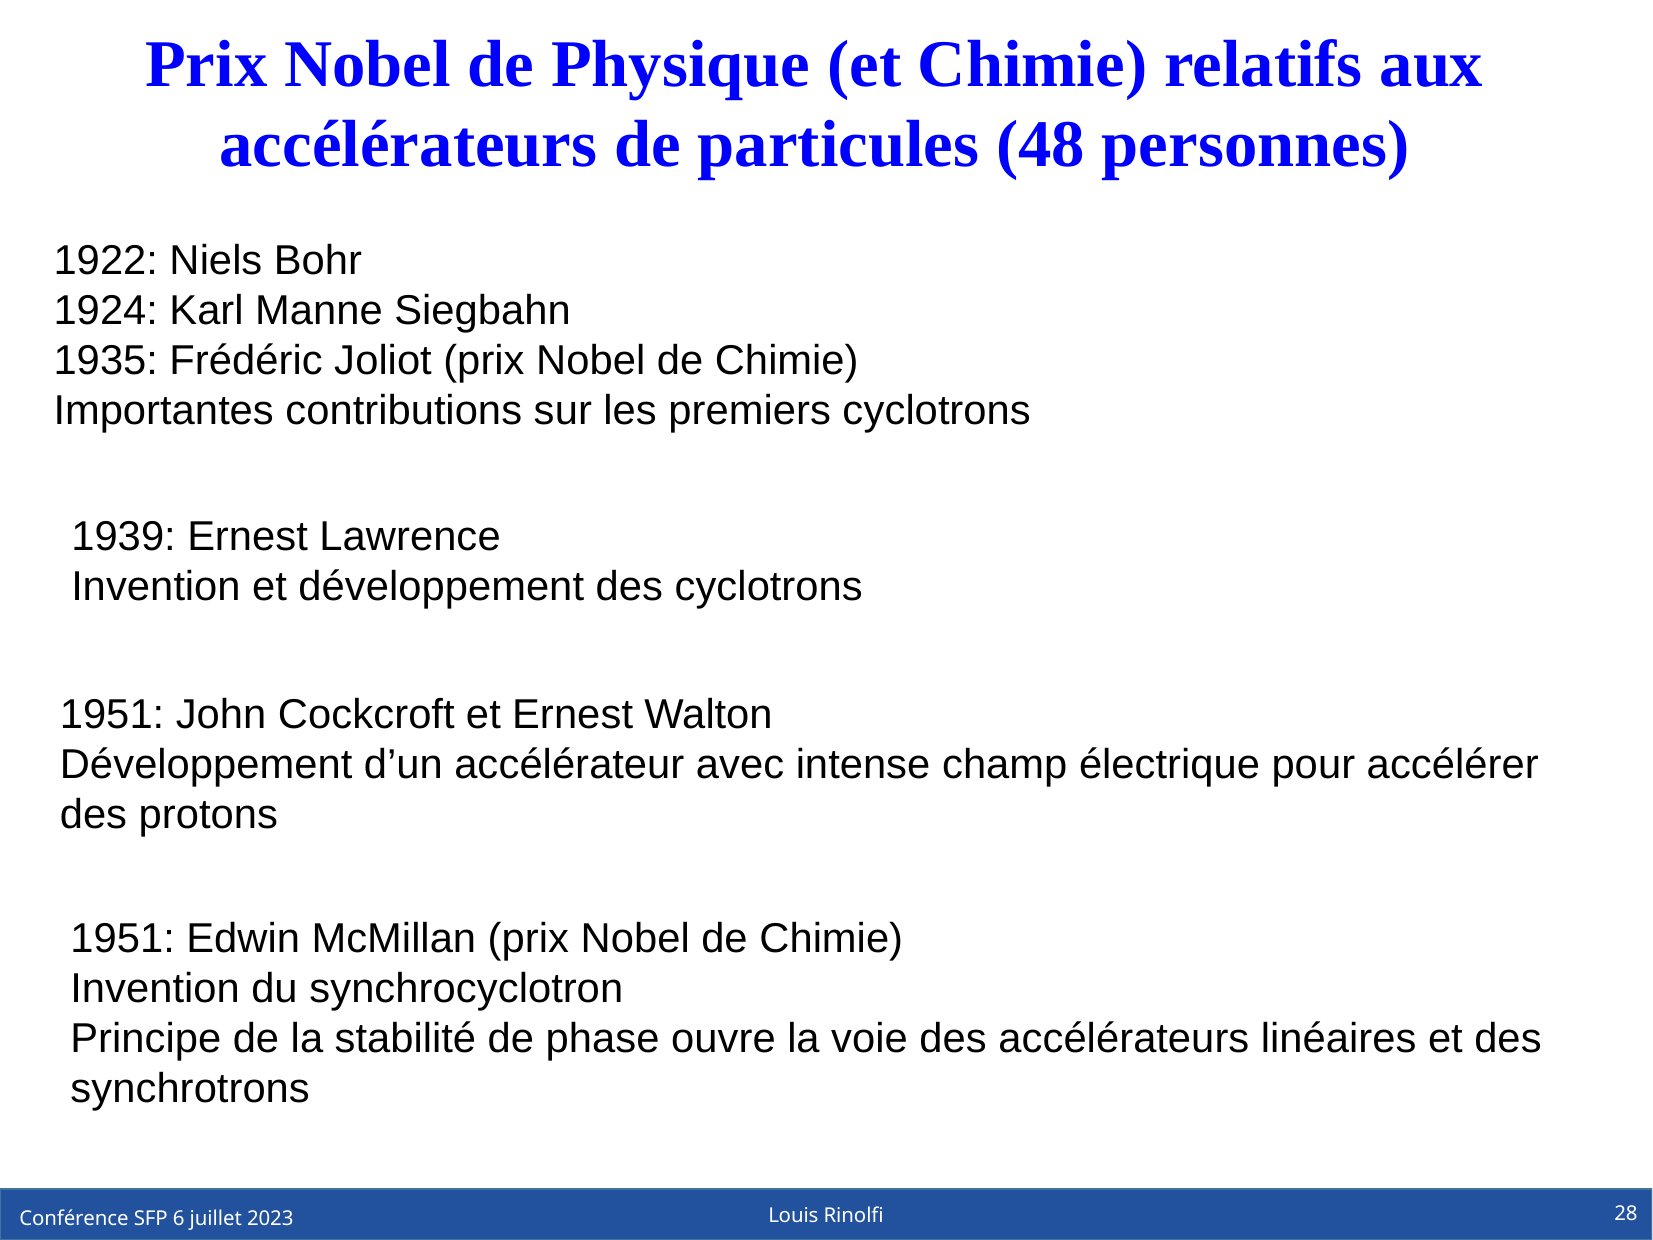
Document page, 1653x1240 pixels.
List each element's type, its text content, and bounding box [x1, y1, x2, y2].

slide_number Conférence SFP 6 juillet 2023 [2, 1184, 463, 1239]
text_box 1939: Ernest Lawrence Invention et développement des cyclotrons [56, 501, 1263, 617]
text_box 1951: Edwin McMillan (prix Nobel de Chimie) Invention du synchrocyclotron Principe de la stabilité de phase ouvre la voie des accélérateurs linéaires et des synchrotrons [55, 903, 1597, 1119]
footer Louis Rinolfi [532, 1183, 1121, 1239]
slide_number 28 [1282, 1181, 1653, 1239]
text_box Prix Nobel de Physique (et Chimie) relatifs aux accélérateurs de particules (48 personnes) [77, 12, 1553, 187]
text_box 1922: Niels Bohr 1924: Karl Manne Siegbahn 1935: Frédéric Joliot (prix Nobel de Chimie) Importantes contributions sur les premiers cyclotrons [38, 225, 1614, 440]
text_box 1951: John Cockcroft et Ernest Walton Développement d’un accélérateur avec intense champ électrique pour accélérer des protons [44, 679, 1586, 844]
